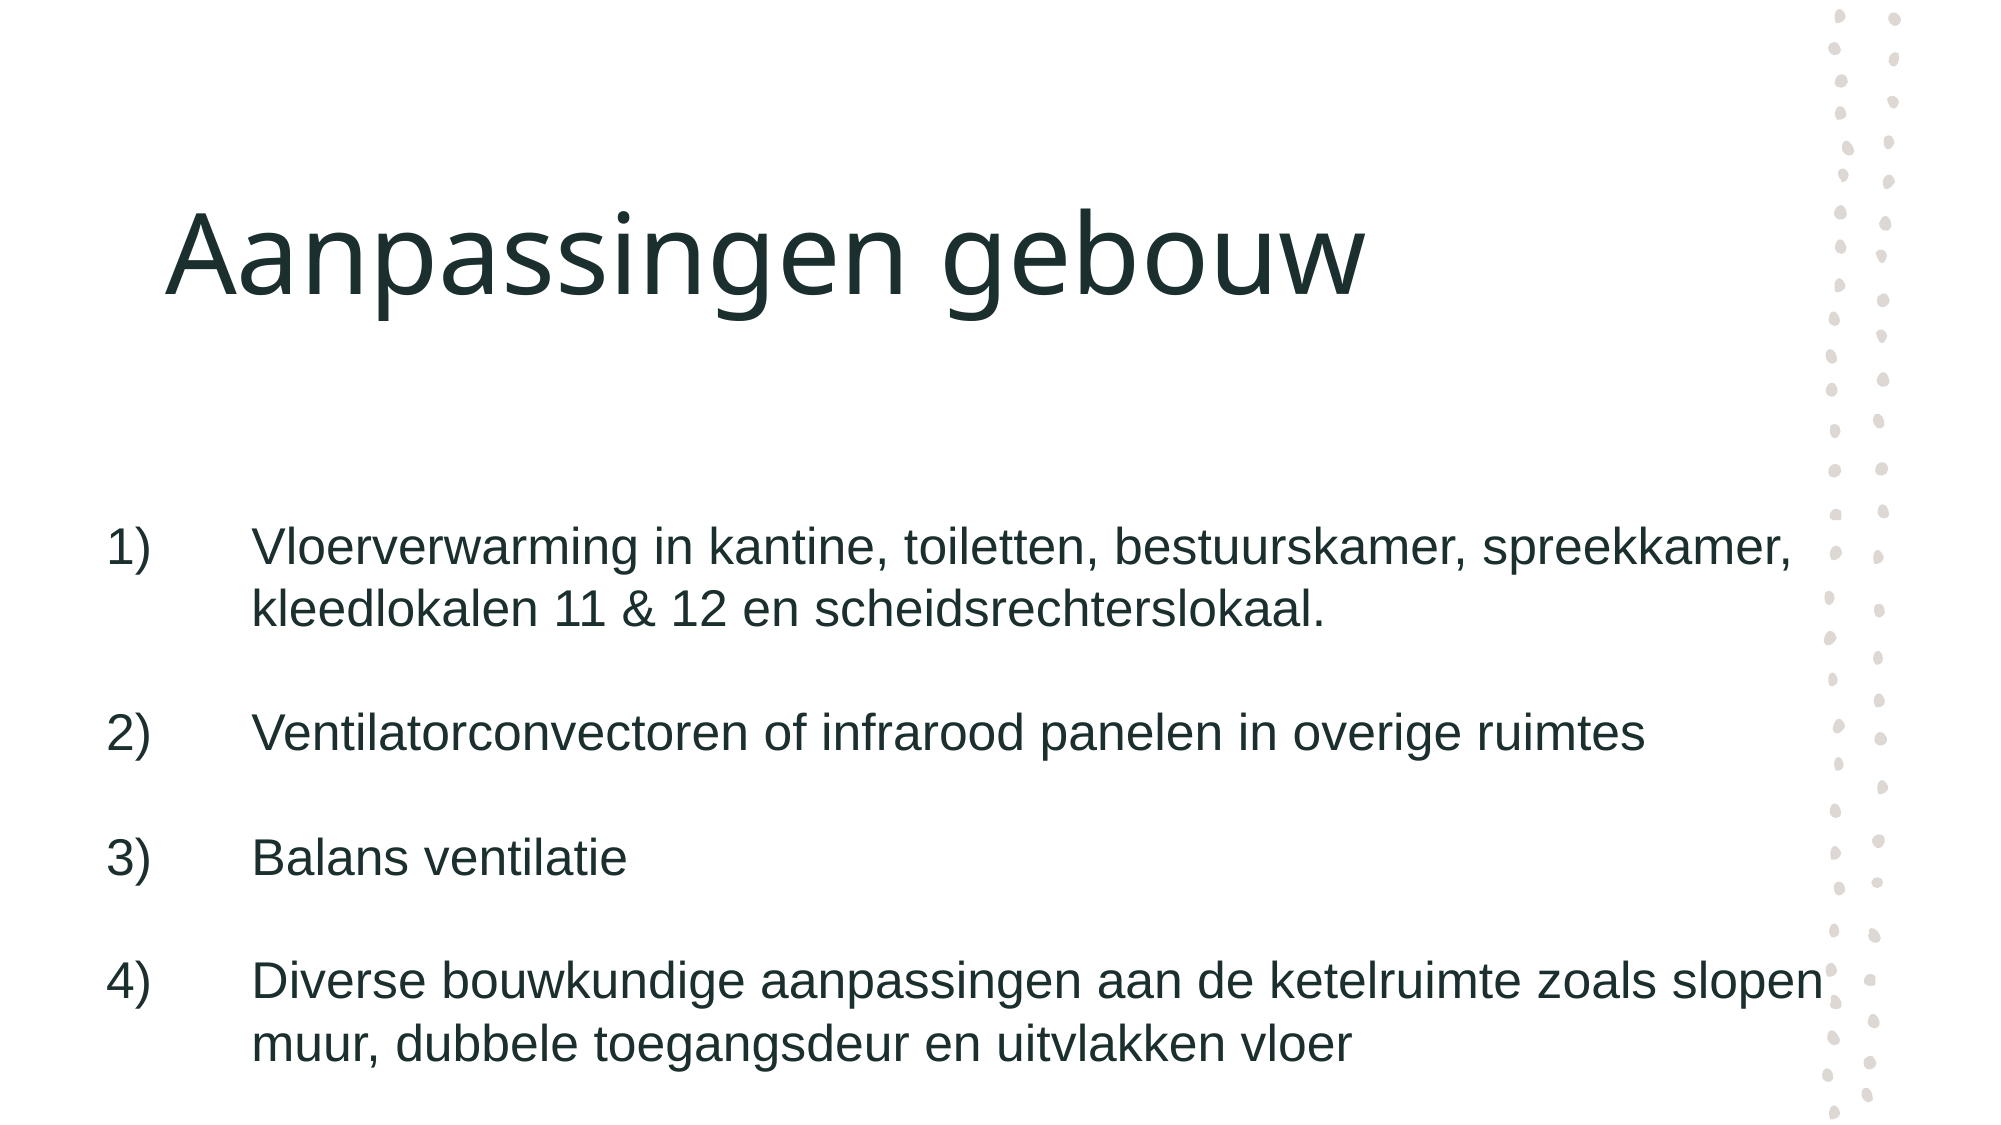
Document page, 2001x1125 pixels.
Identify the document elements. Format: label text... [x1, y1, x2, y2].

title Aanpassingen gebouw [150, 161, 1818, 278]
text_box [150, 278, 1818, 505]
text_box Vloerverwarming in kantine, toiletten, bestuurskamer, spreekkamer, kleedlokalen 11 & 12 en scheidsrechterslokaal. Ventilatorconvectoren of infrarood panelen in overige ruimtes Balans ventilatie Diverse bouwkundige aanpassingen aan de ketelruimte zoals slopen muur, dubbele toegangsdeur en uitvlakken vloer [91, 505, 1945, 1088]
